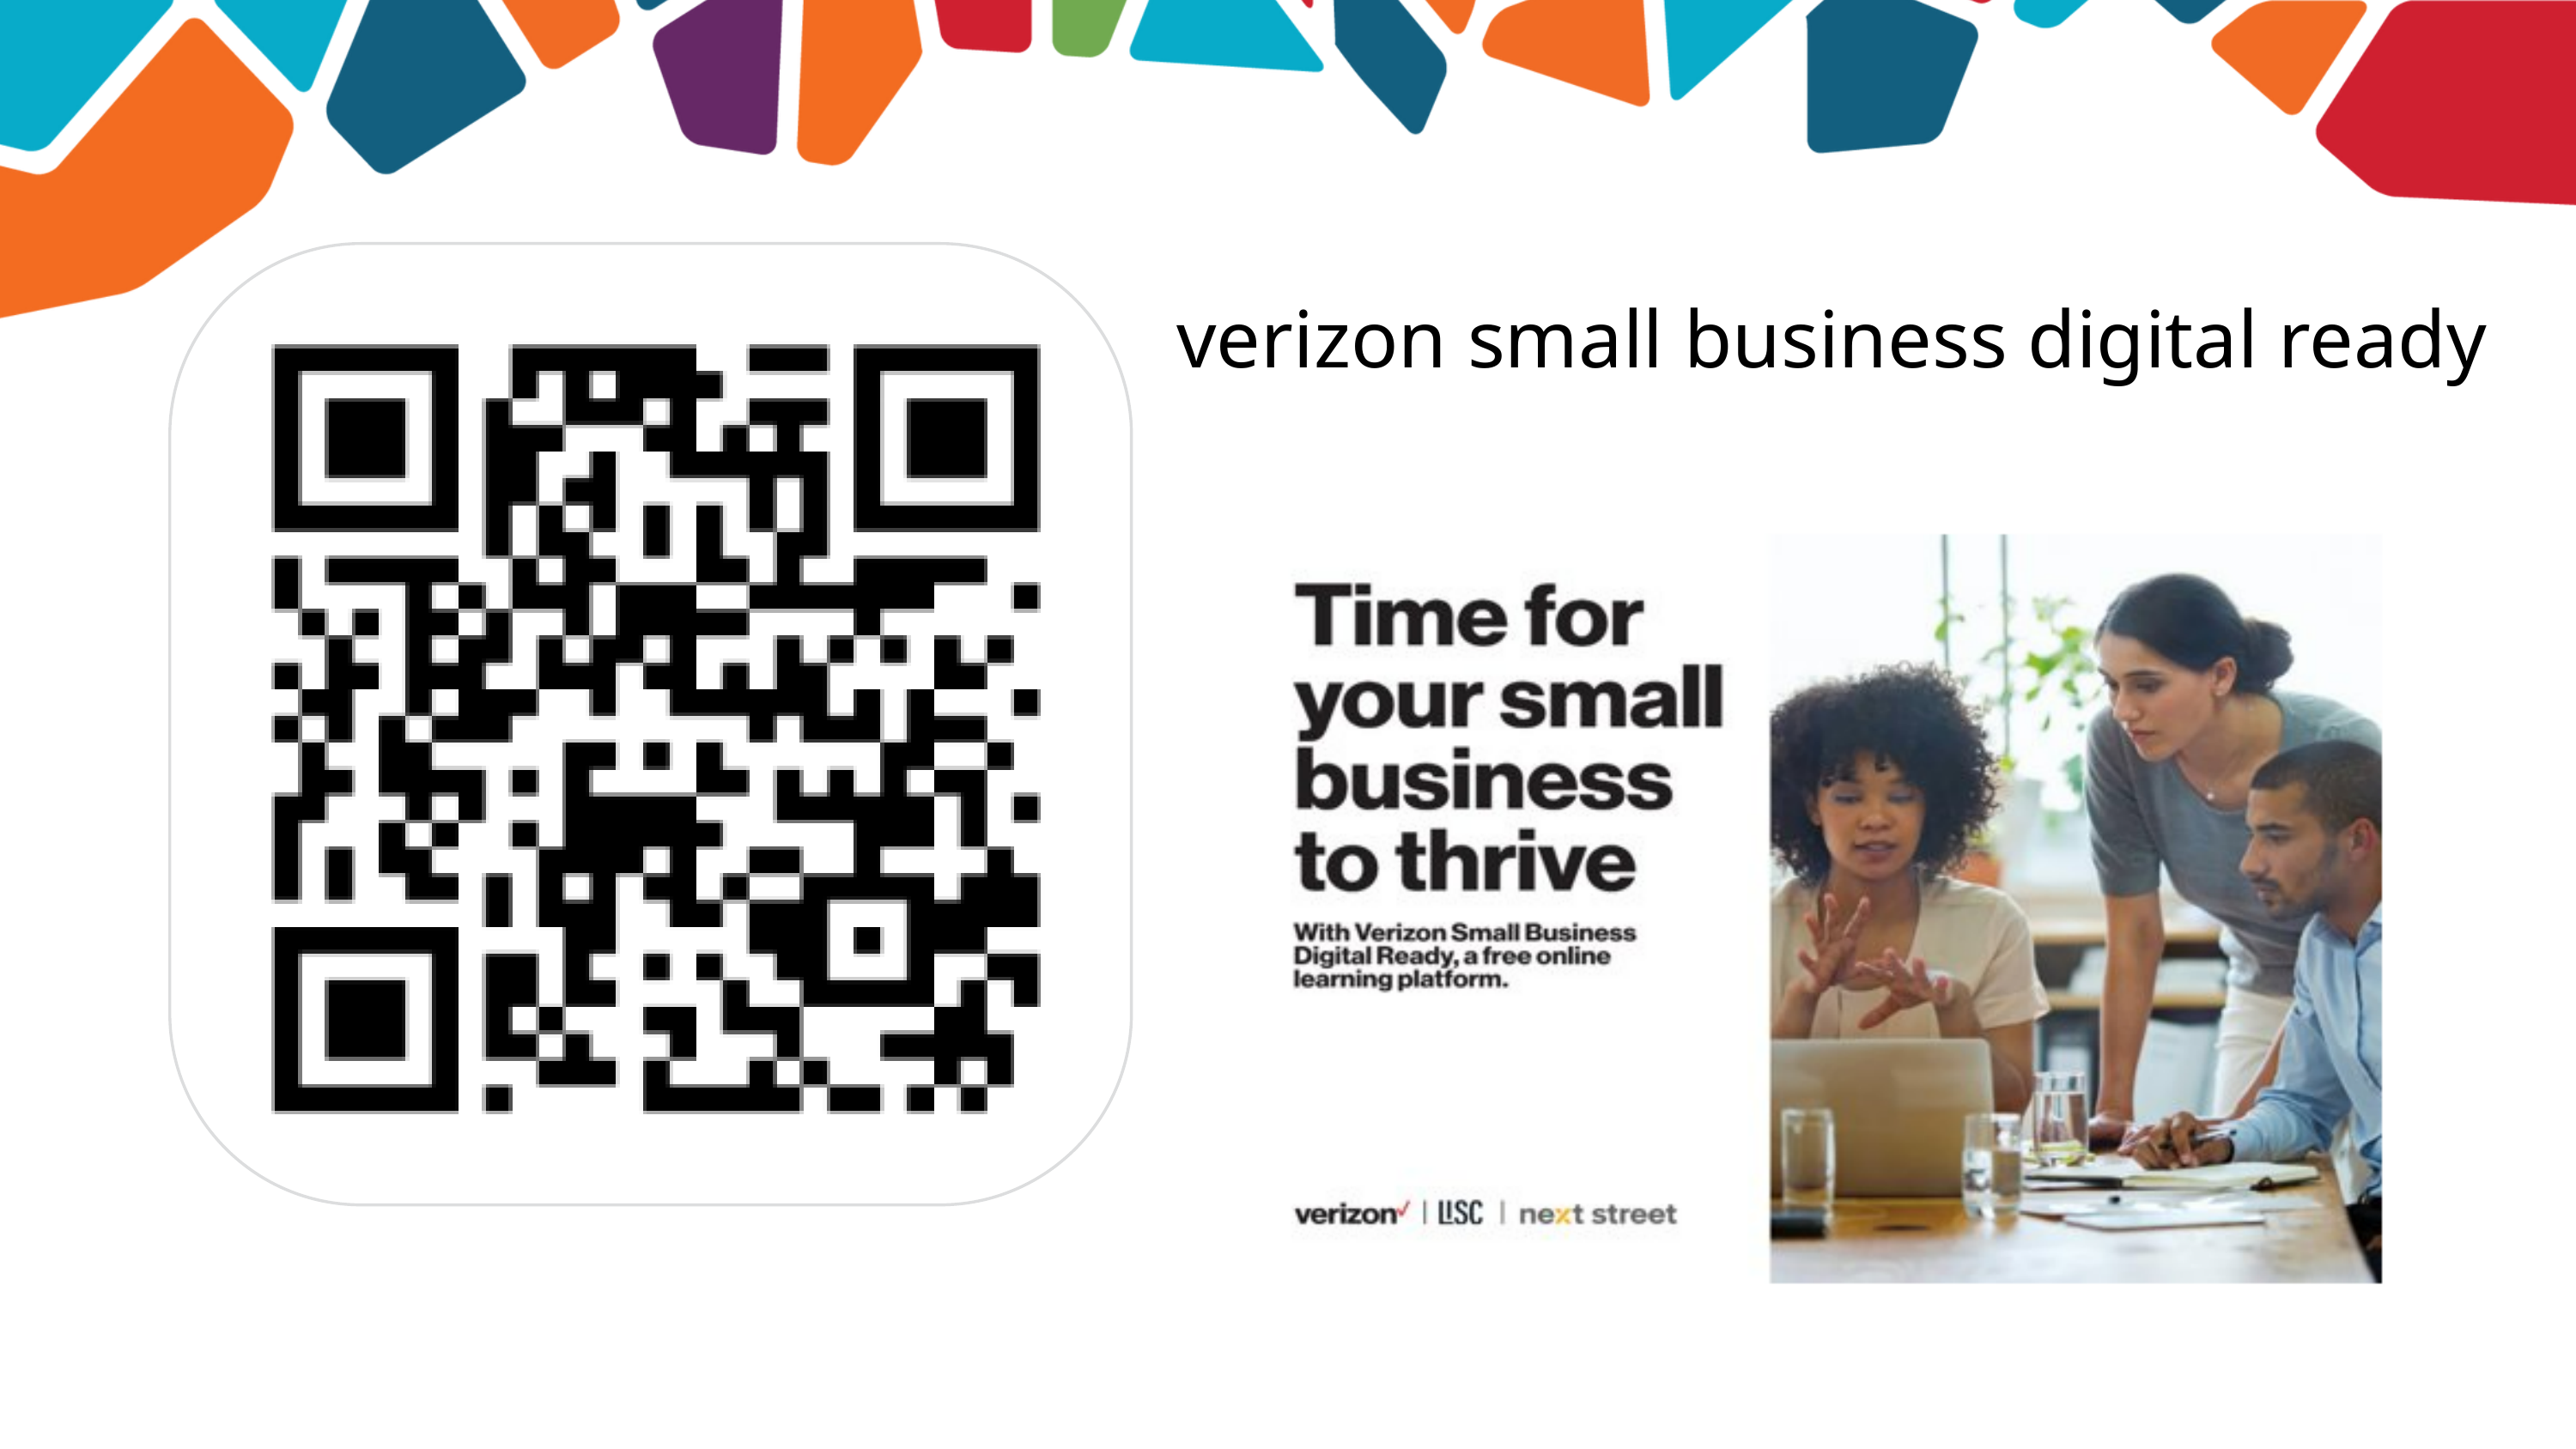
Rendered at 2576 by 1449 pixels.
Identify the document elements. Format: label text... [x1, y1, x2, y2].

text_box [167, 241, 1133, 1207]
text_box [0, 0, 2576, 352]
text_box [1259, 526, 2407, 1304]
text_box verizon small business digital ready [1138, 352, 2567, 384]
